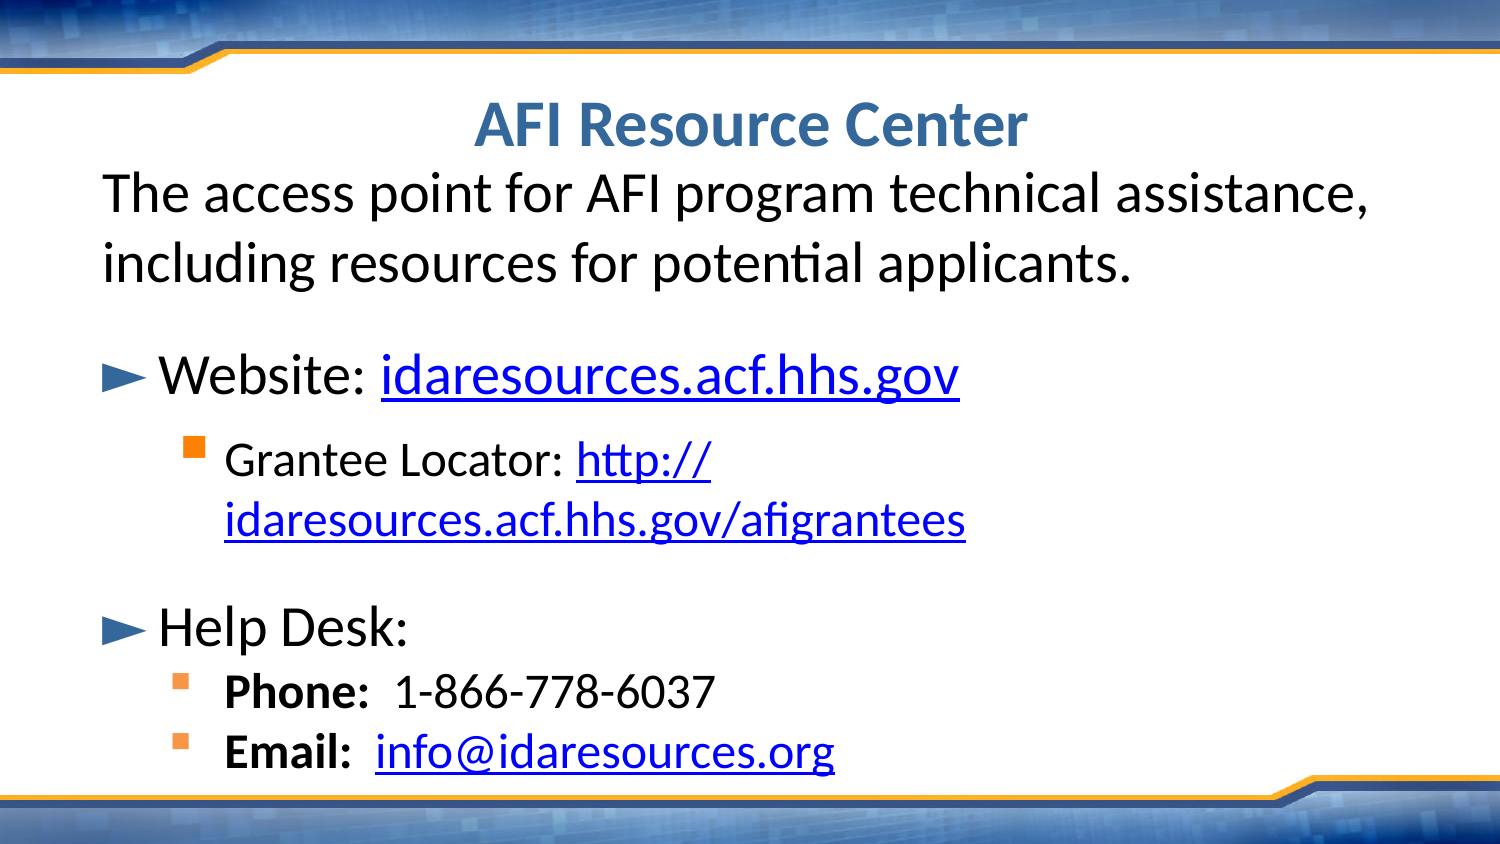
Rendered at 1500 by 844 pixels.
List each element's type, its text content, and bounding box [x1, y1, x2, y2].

list The access point for AFI program technical assistance, including resources for potential applicants. Website: idaresources.acf.hhs.gov Grantee Locator: http://idaresources.acf.hhs.gov/afigrantees Help Desk: Phone: 1-866-778-6037 Email: info@idaresources.org [87, 146, 1442, 757]
picture [0, 0, 1500, 844]
title AFI Resource Center [75, 71, 1429, 157]
